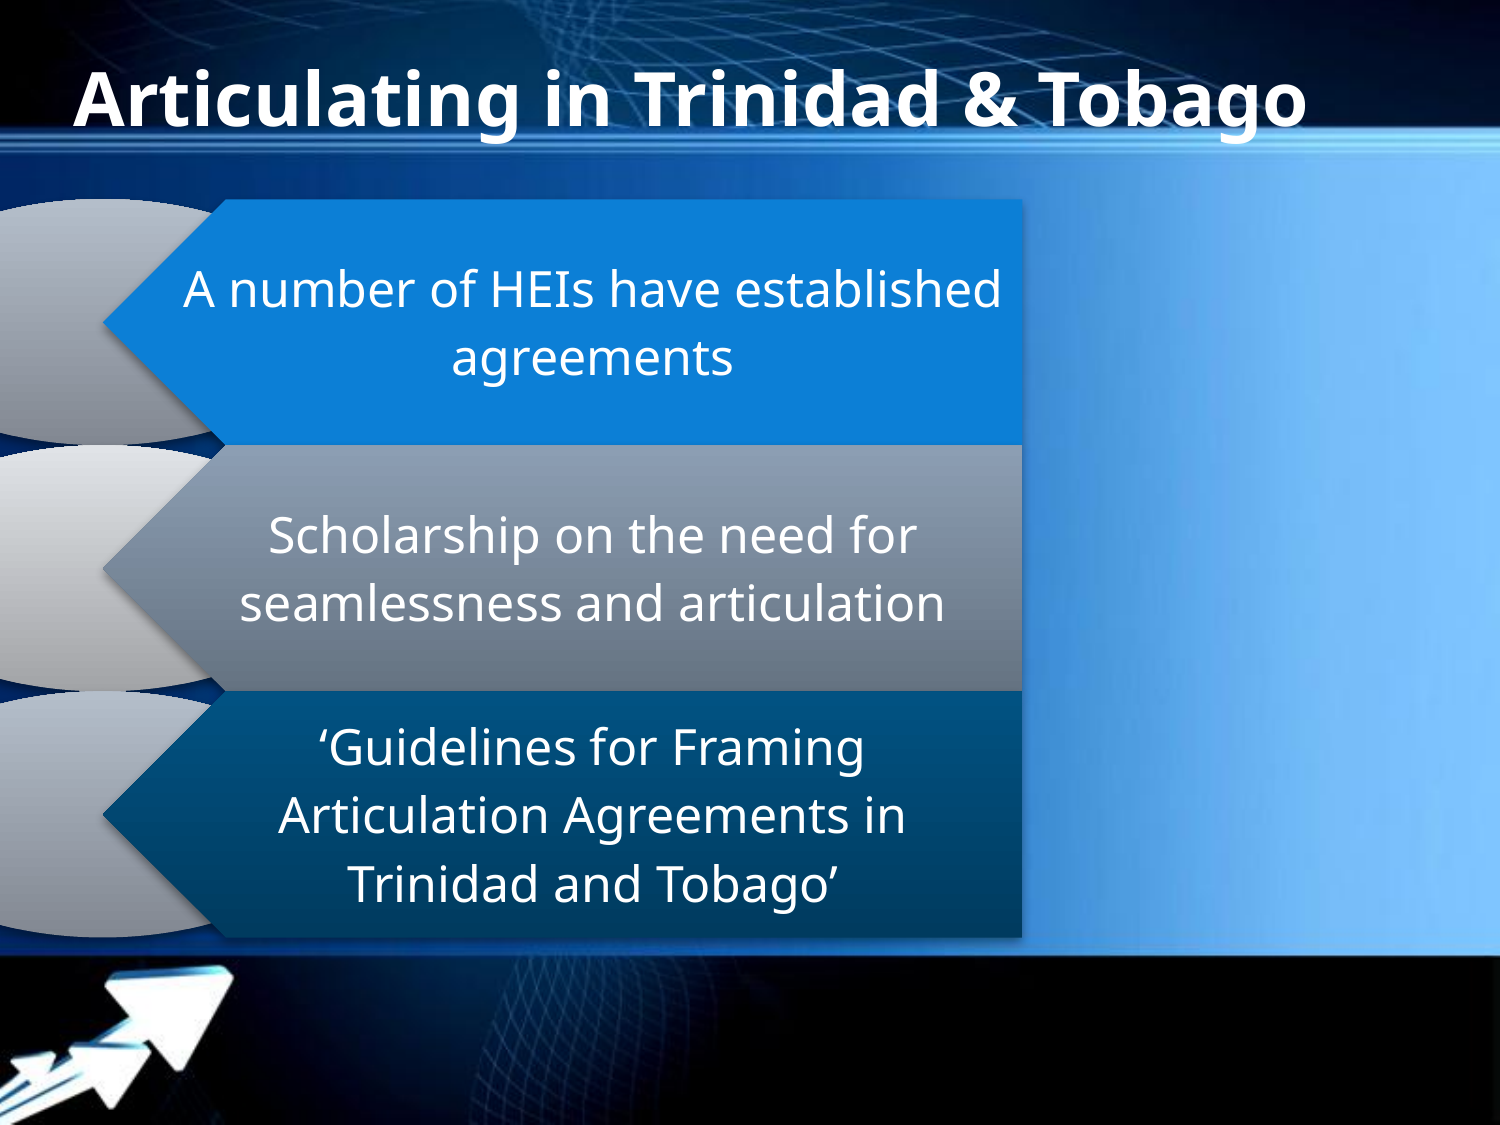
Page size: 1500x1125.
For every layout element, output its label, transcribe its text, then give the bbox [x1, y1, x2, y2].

picture [0, 0, 1500, 1125]
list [0, 198, 1255, 938]
text_box Articulating in Trinidad & Tobago [58, 35, 1500, 149]
